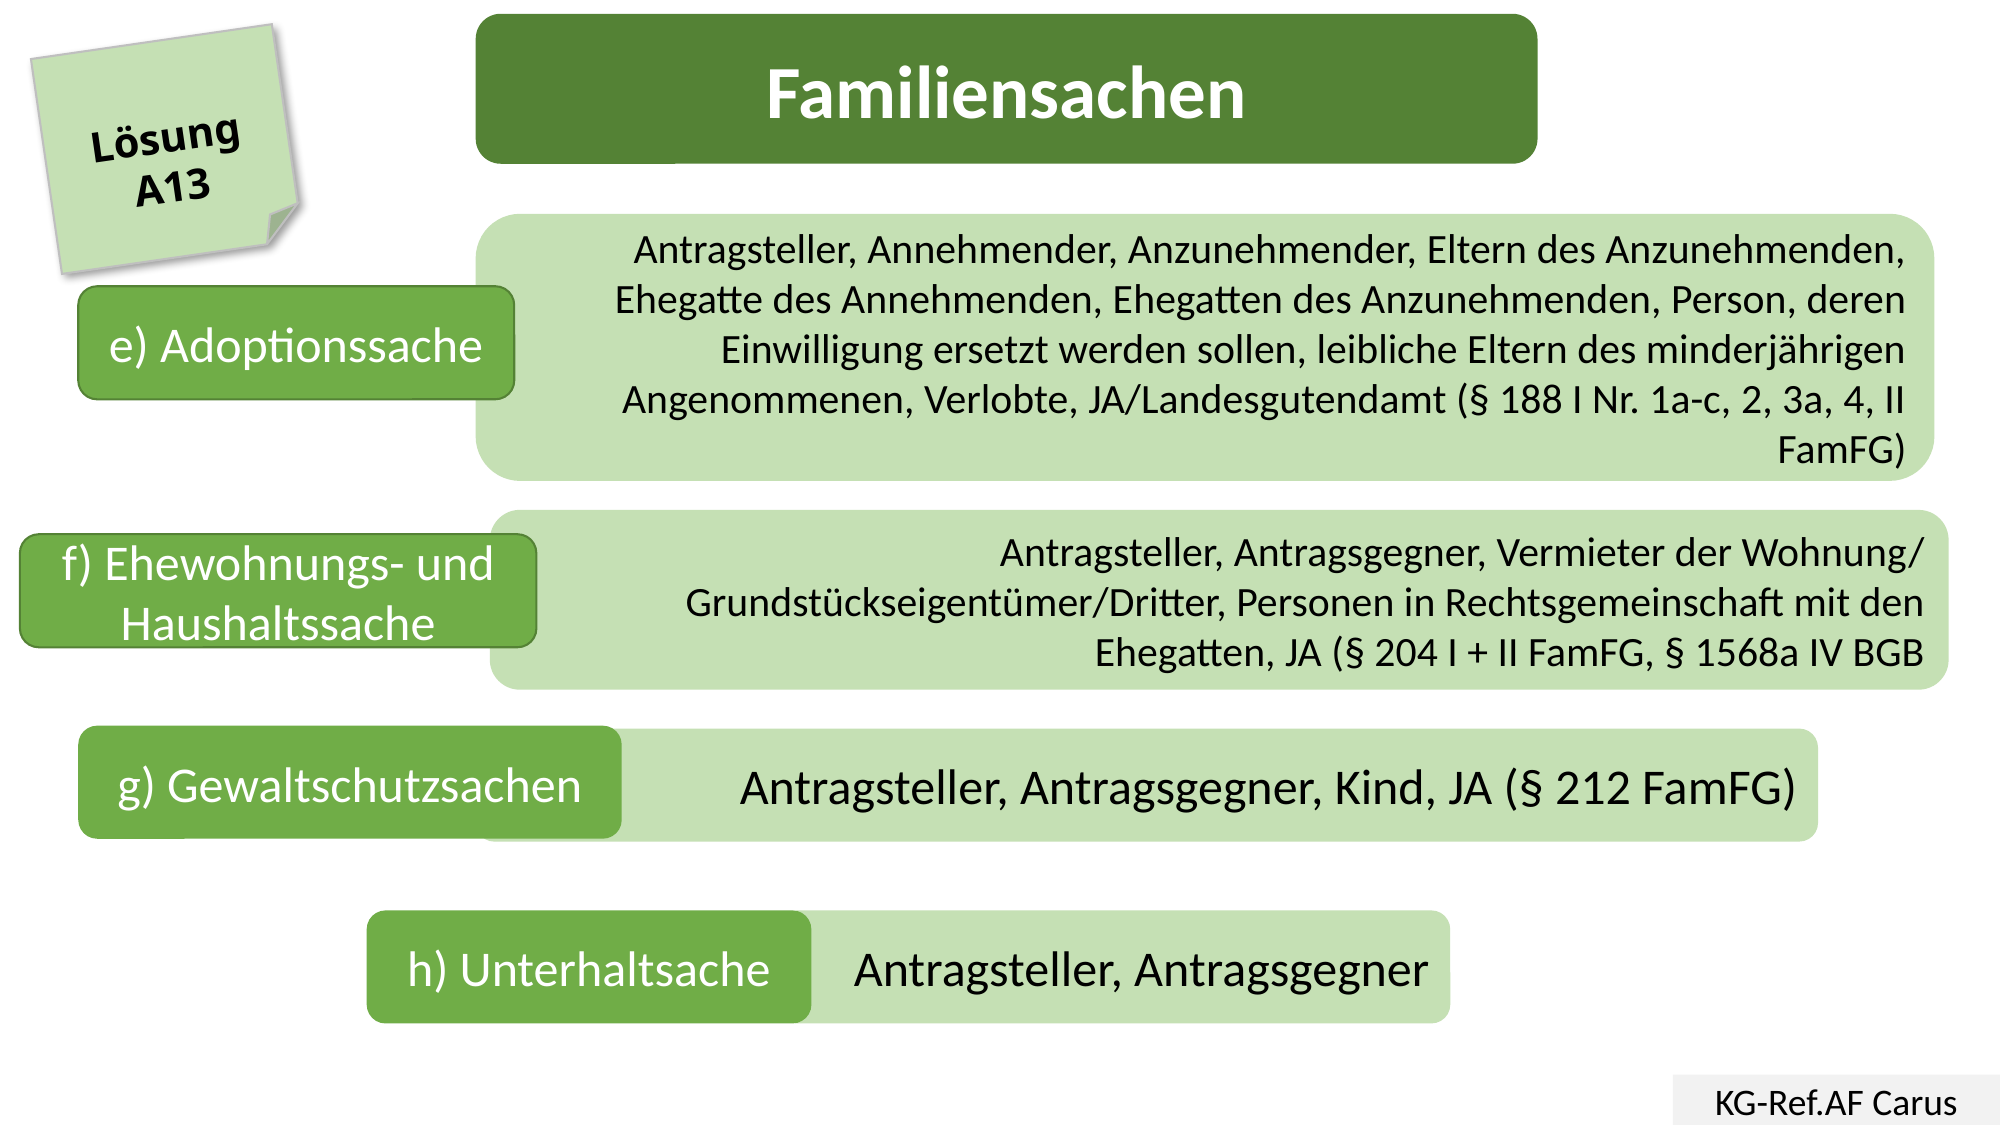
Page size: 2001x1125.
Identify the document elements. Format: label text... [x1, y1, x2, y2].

text_box Antragsteller, Antragsgegner, Kind, JA (§ 212 FamFG) [484, 727, 1820, 843]
text_box f) Ehewohnungs- und Haushaltssache [18, 533, 538, 649]
text_box Antragsteller, Antragsgegner [797, 909, 1452, 1025]
text_box KG-Ref.AF Carus [1672, 1074, 2000, 1125]
text_box Antragsteller, Antragsgegner, Vermieter der Wohnung/ Grundstückseigentümer/Dritter, Personen in Rechtsgemeinschaft mit den Ehegatten, JA (§ 204 I + II FamFG, § 1568a IV BGB [488, 508, 1950, 691]
text_box Antragsteller, Annehmender, Anzunehmender, Eltern des Anzunehmenden, Ehegatte des Annehmenden, Ehegatten des Anzunehmenden, Person, deren Einwilligung ersetzt werden sollen, leibliche Eltern des minderjährigen Angenommenen, Verlobte, JA/Landesgutendamt (§ 188 I Nr. 1a-c, 2, 3a, 4, II FamFG) [474, 212, 1936, 482]
text_box Familiensachen [474, 12, 1539, 165]
text_box h) Unterhaltsache [365, 909, 813, 1025]
text_box e) Adoptionssache [77, 285, 516, 401]
text_box g) Gewaltschutzsachen [77, 724, 623, 840]
text_box Lösung A13 [29, 23, 301, 276]
